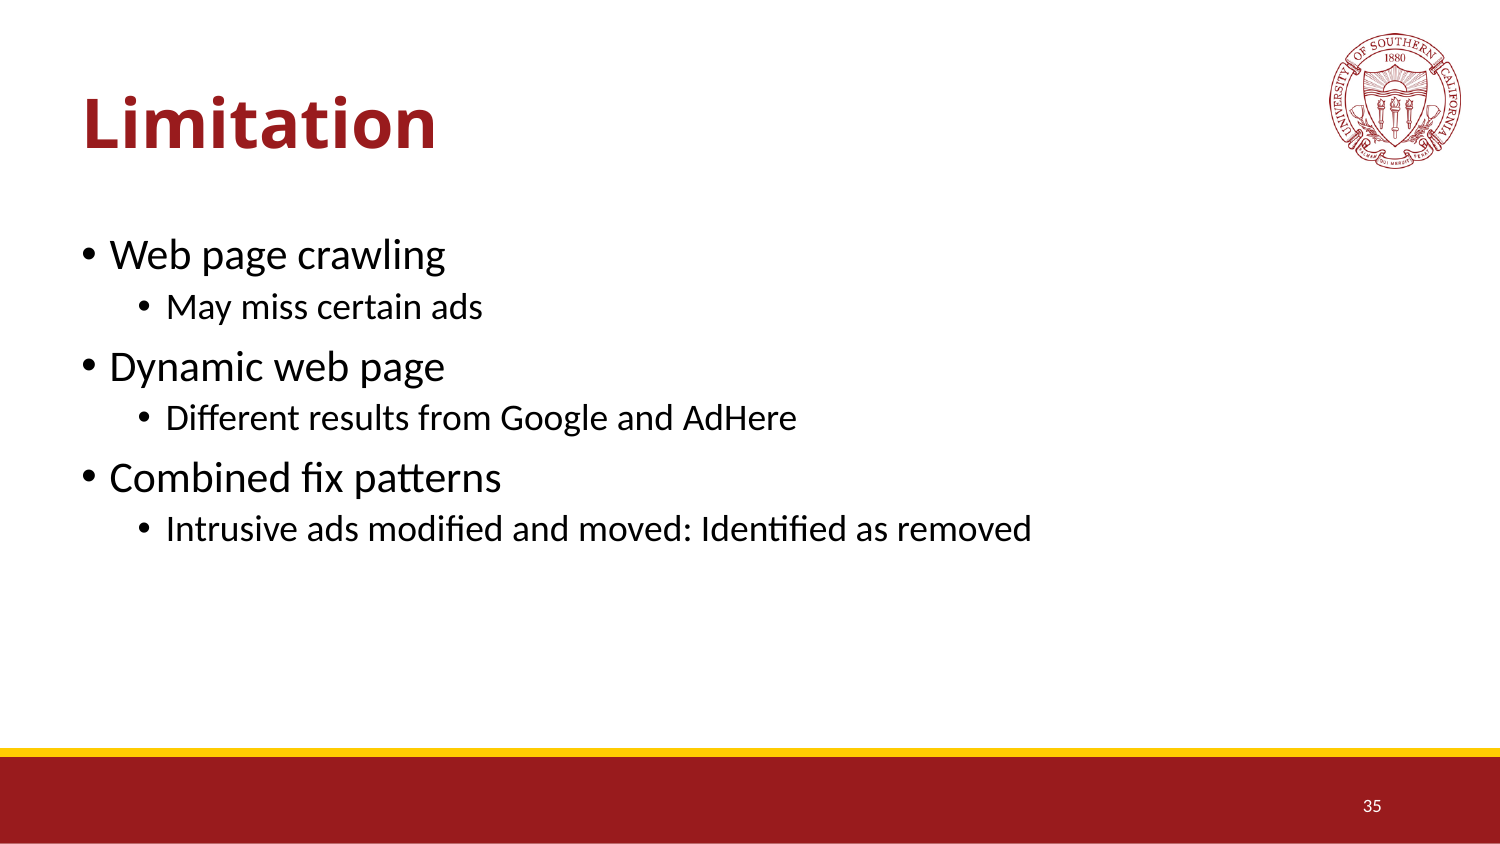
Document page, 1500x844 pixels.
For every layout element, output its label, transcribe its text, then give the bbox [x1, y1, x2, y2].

title Limitation [66, 44, 1397, 208]
picture [1329, 33, 1461, 169]
list Web page crawling May miss certain ads Dynamic web page Different results from Google and AdHere Combined fix patterns Intrusive ads modified and moved: Identified as removed [66, 224, 1397, 755]
slide_number 35 [1319, 782, 1397, 827]
